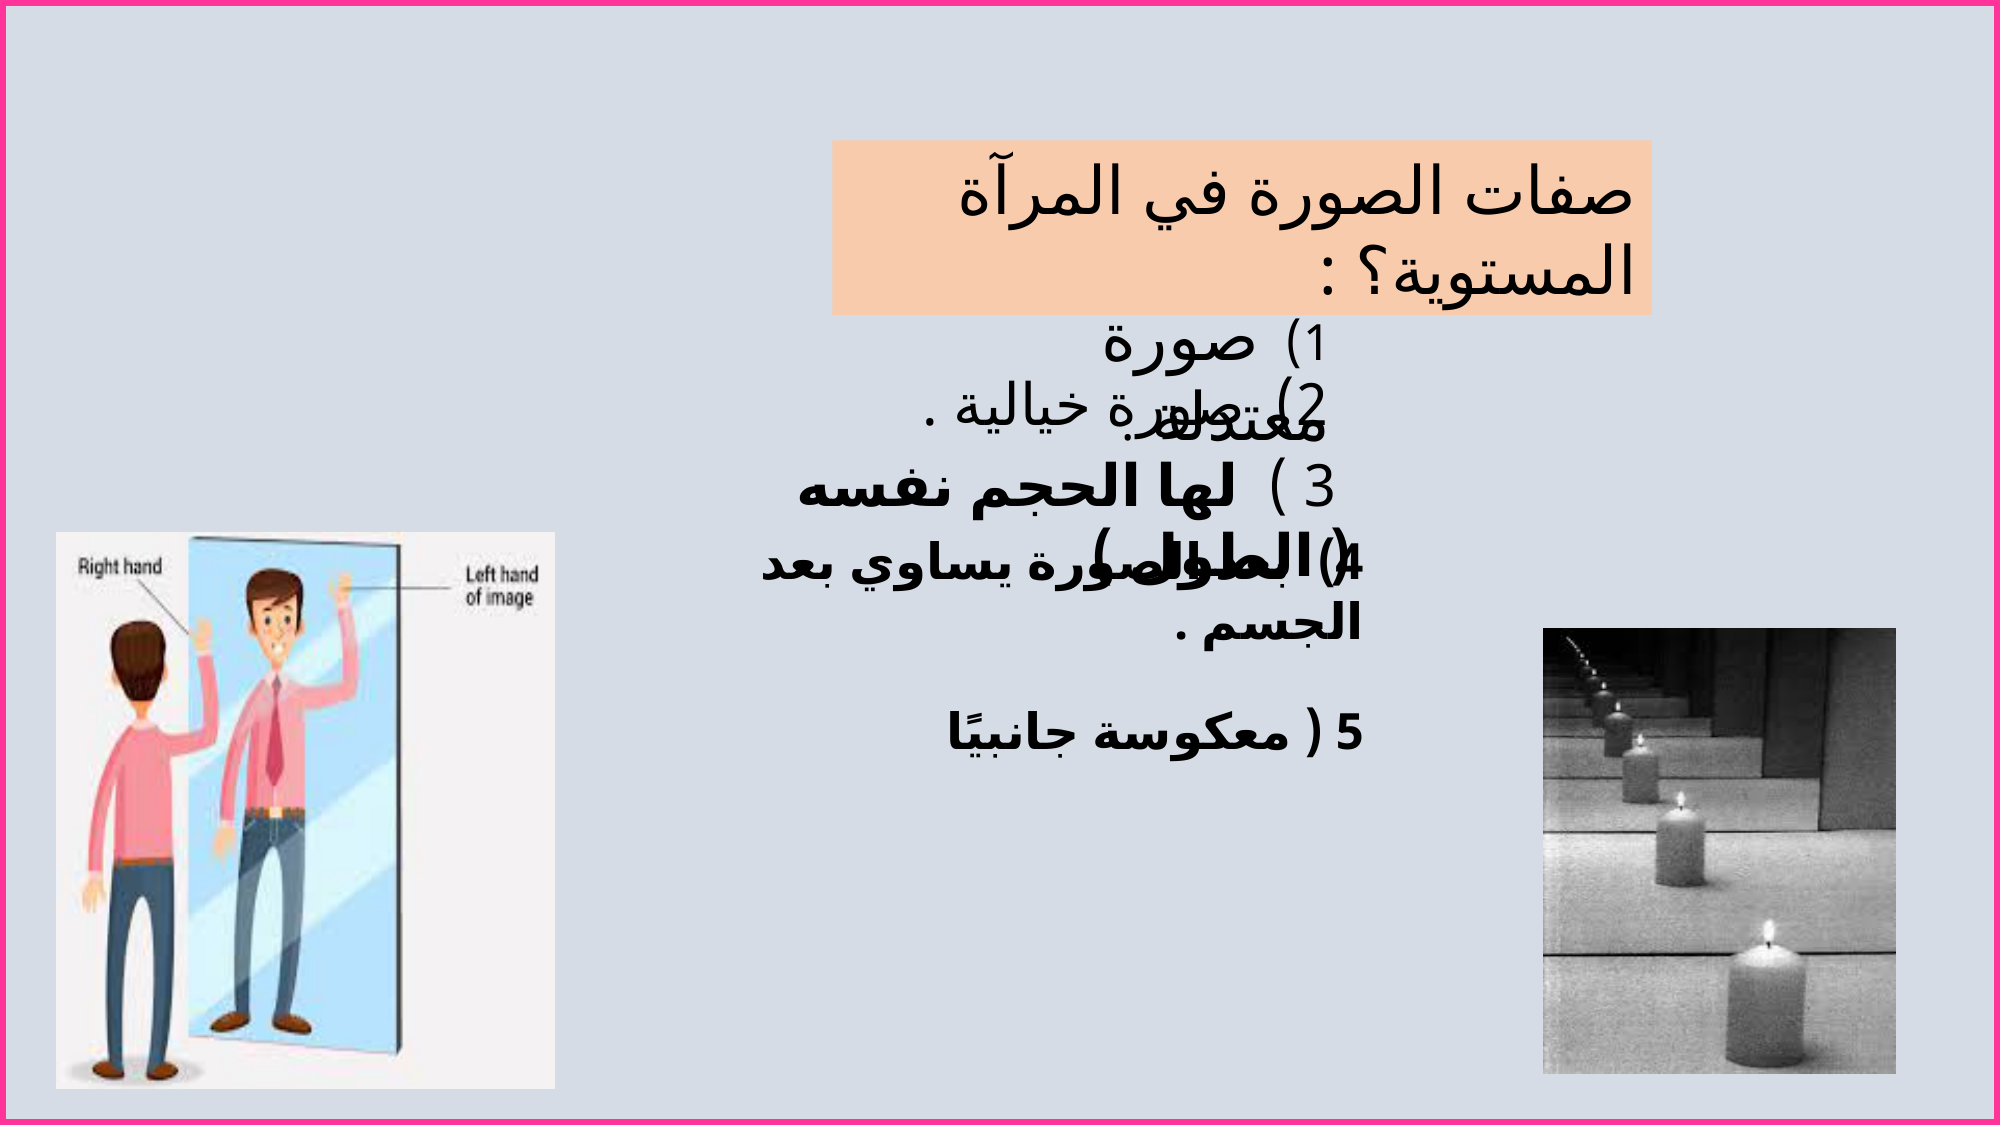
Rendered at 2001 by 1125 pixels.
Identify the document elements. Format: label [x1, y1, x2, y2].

text_box [0, 0, 2000, 1125]
picture [56, 532, 555, 1089]
picture [1543, 628, 1896, 1074]
